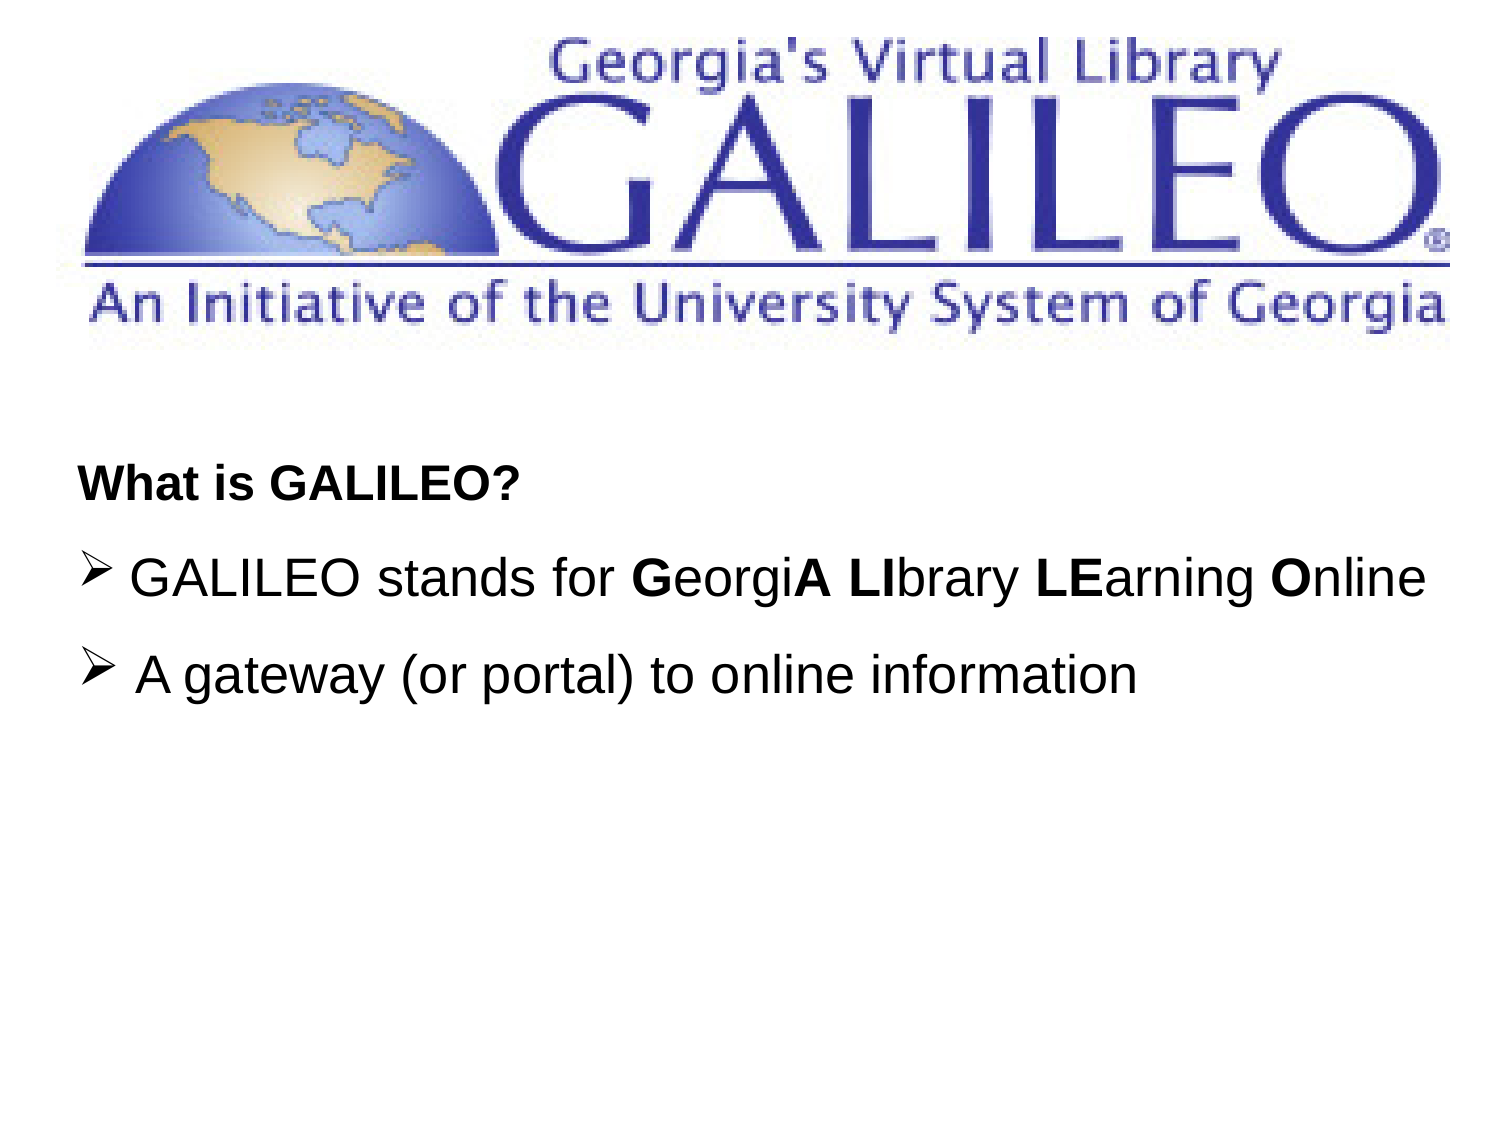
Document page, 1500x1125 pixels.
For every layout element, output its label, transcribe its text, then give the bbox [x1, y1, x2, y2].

text_box What is GALILEO? GALILEO stands for GeorgiA LIbrary LEarning Online A gateway (or portal) to online information [62, 412, 1463, 780]
picture [56, 37, 1451, 351]
